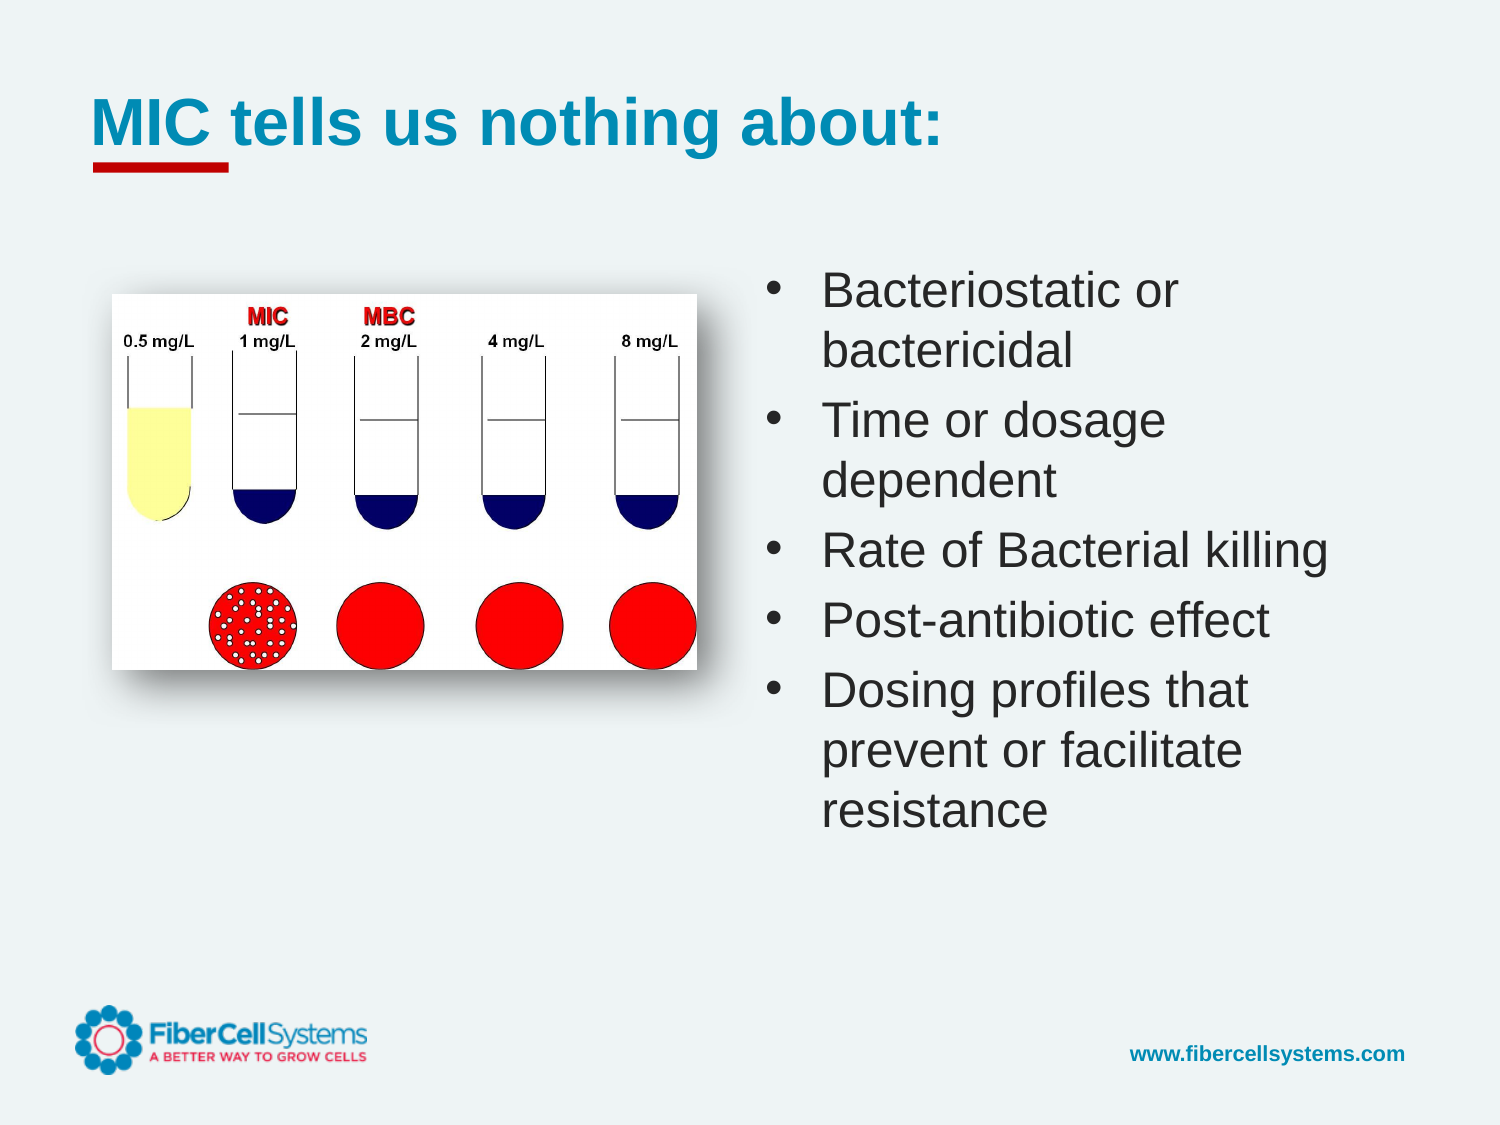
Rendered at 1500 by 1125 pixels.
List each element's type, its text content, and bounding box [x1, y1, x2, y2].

picture [75, 1051, 105, 1075]
picture [75, 1005, 106, 1045]
title MIC tells us nothing about: [75, 24, 1425, 213]
list Bacteriostatic or bactericidal Time or dosage dependent Rate of Bacterial killing Post-antibiotic effect Dosing profiles that prevent or facilitate resistance [750, 249, 1425, 1013]
picture [86, 1018, 132, 1062]
picture [111, 1005, 367, 1075]
picture [112, 294, 697, 670]
